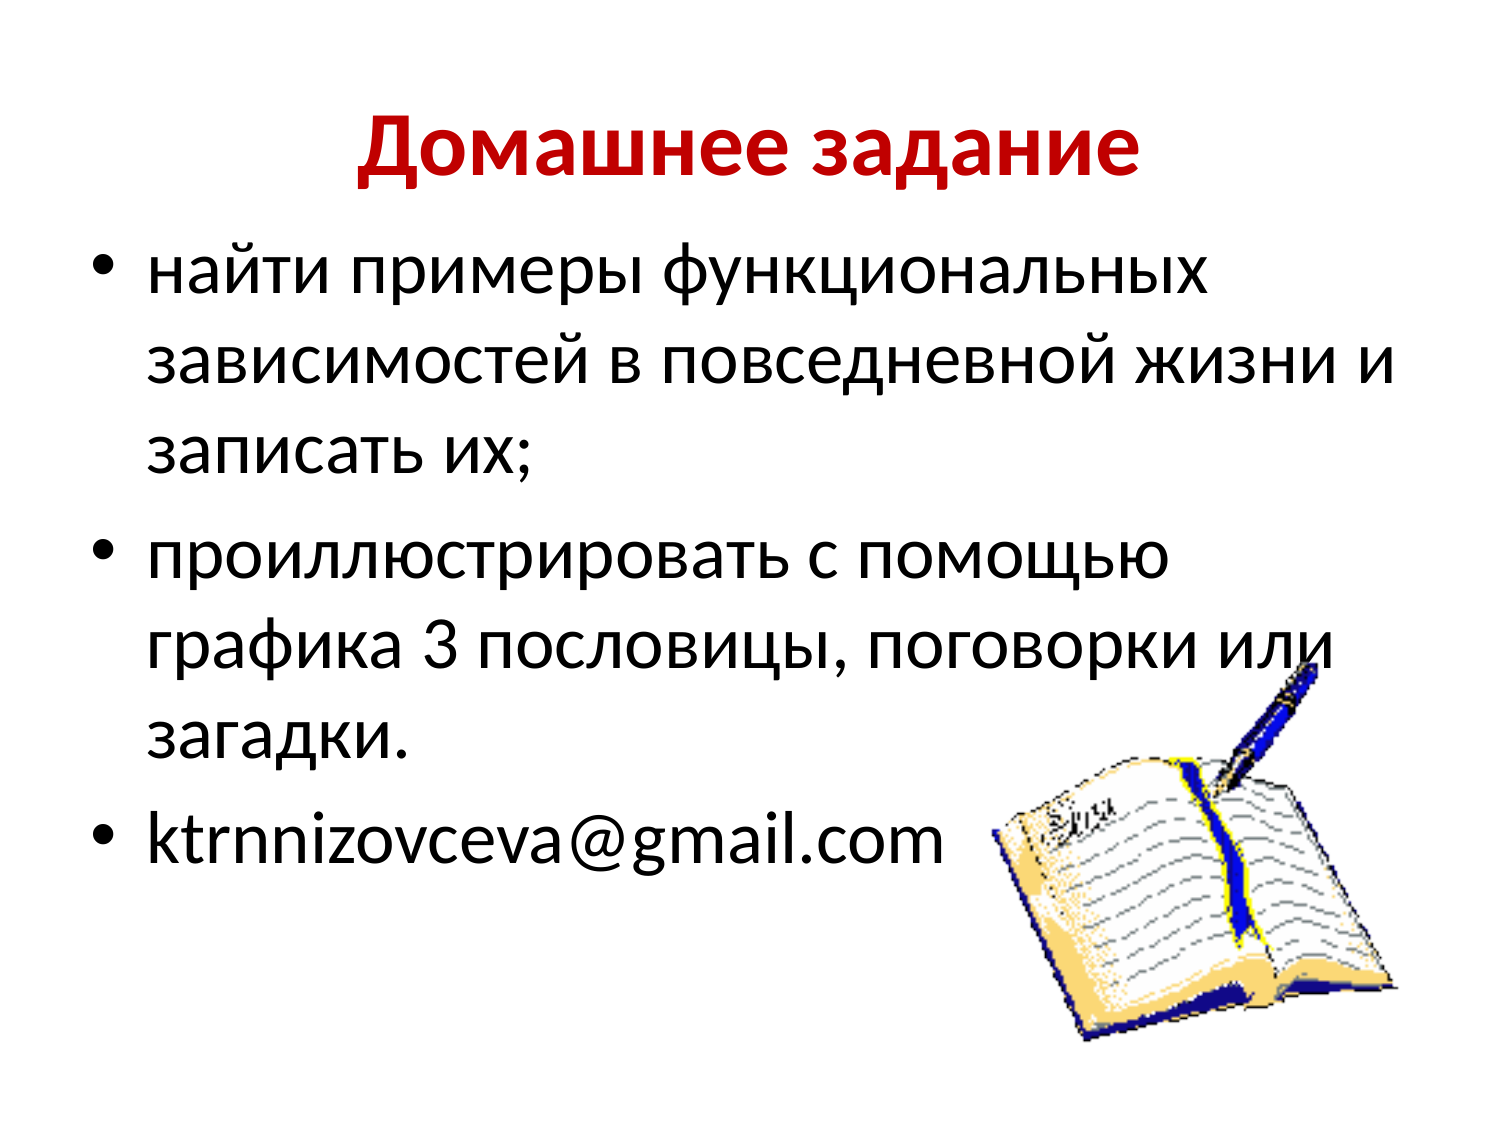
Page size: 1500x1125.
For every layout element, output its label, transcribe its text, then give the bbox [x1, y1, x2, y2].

picture [984, 644, 1430, 1055]
list найти примеры функциональных зависимостей в повседневной жизни и записать их; проиллюстрировать с помощью графика 3 пословицы, поговорки или загадки. ktrnnizovceva@gmail.com [75, 210, 1425, 1005]
title Домашнее задание [75, 45, 1425, 210]
